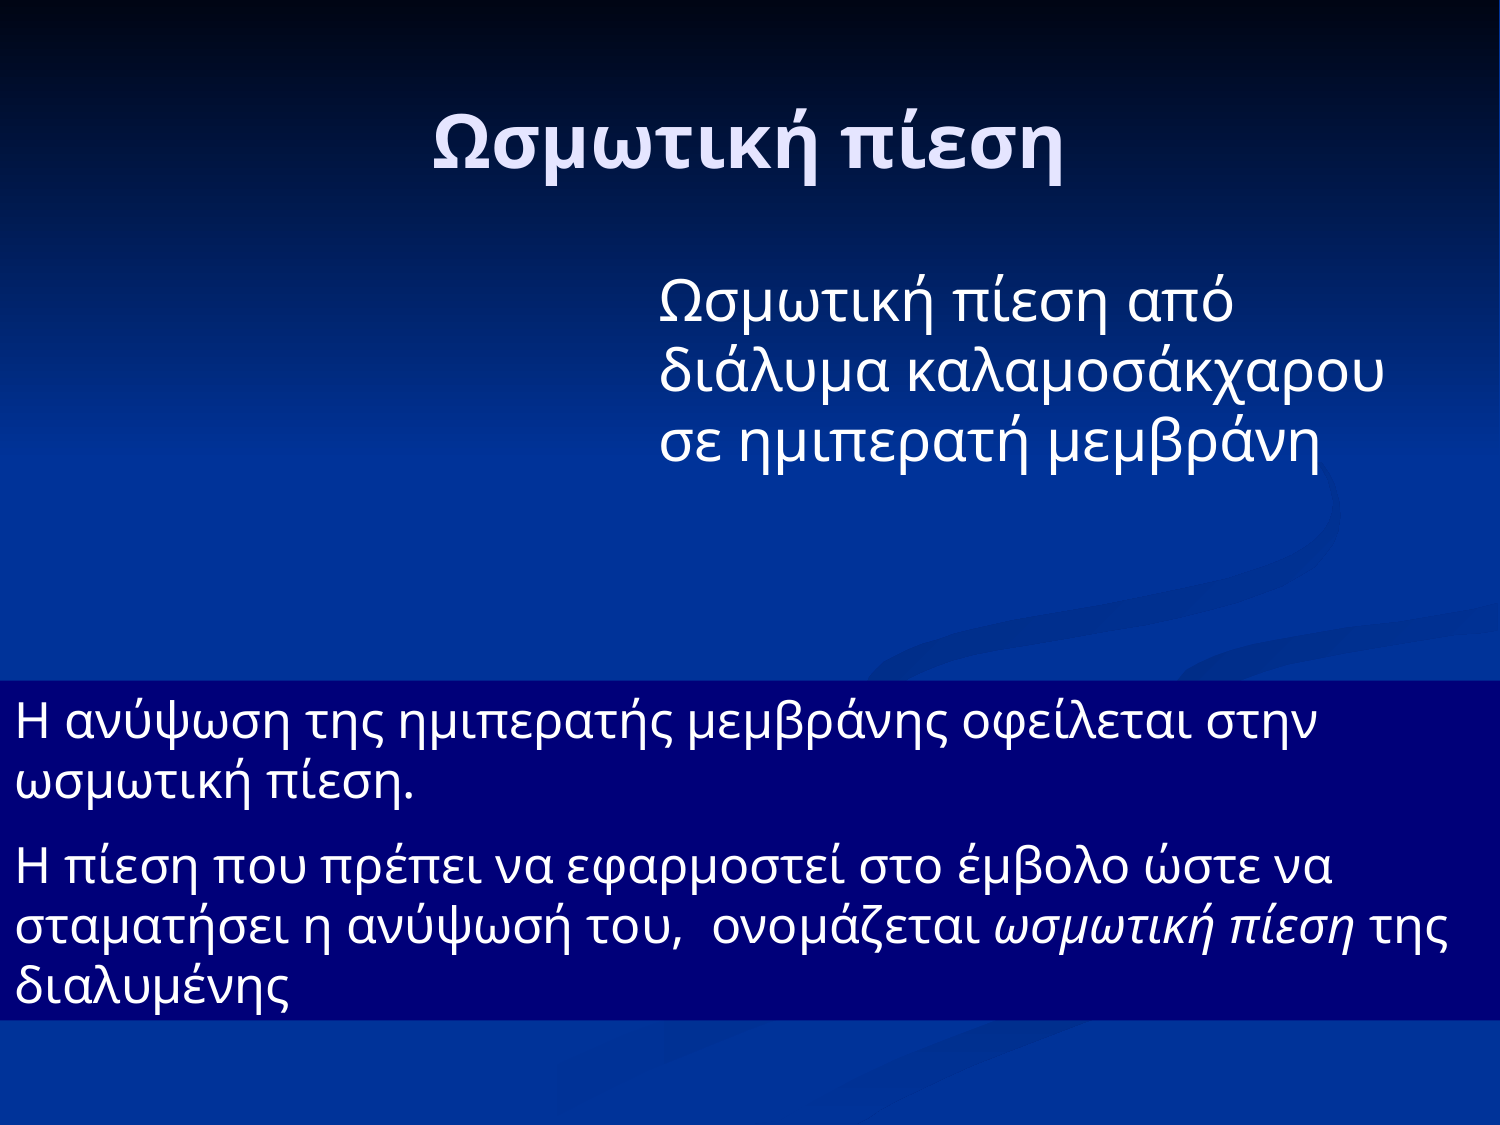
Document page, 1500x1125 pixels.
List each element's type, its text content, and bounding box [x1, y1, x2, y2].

text_box [0, 231, 639, 680]
text_box Η ανύψωση της ημιπερατής μεμβράνης οφείλεται στην ωσμωτική πίεση. Η πίεση που πρέπει να εφαρμοστεί στο έμβολο ώστε να σταματήσει η ανύψωσή του, ονομάζεται ωσμωτική πίεση της διαλυμένης [0, 680, 1500, 1021]
text_box Ωσμωτική πίεση από διάλυμα καλαμοσάκχαρου σε ημιπερατή μεμβράνη [643, 255, 1465, 481]
text_box Ωσμωτική πίεση [74, 45, 1425, 233]
